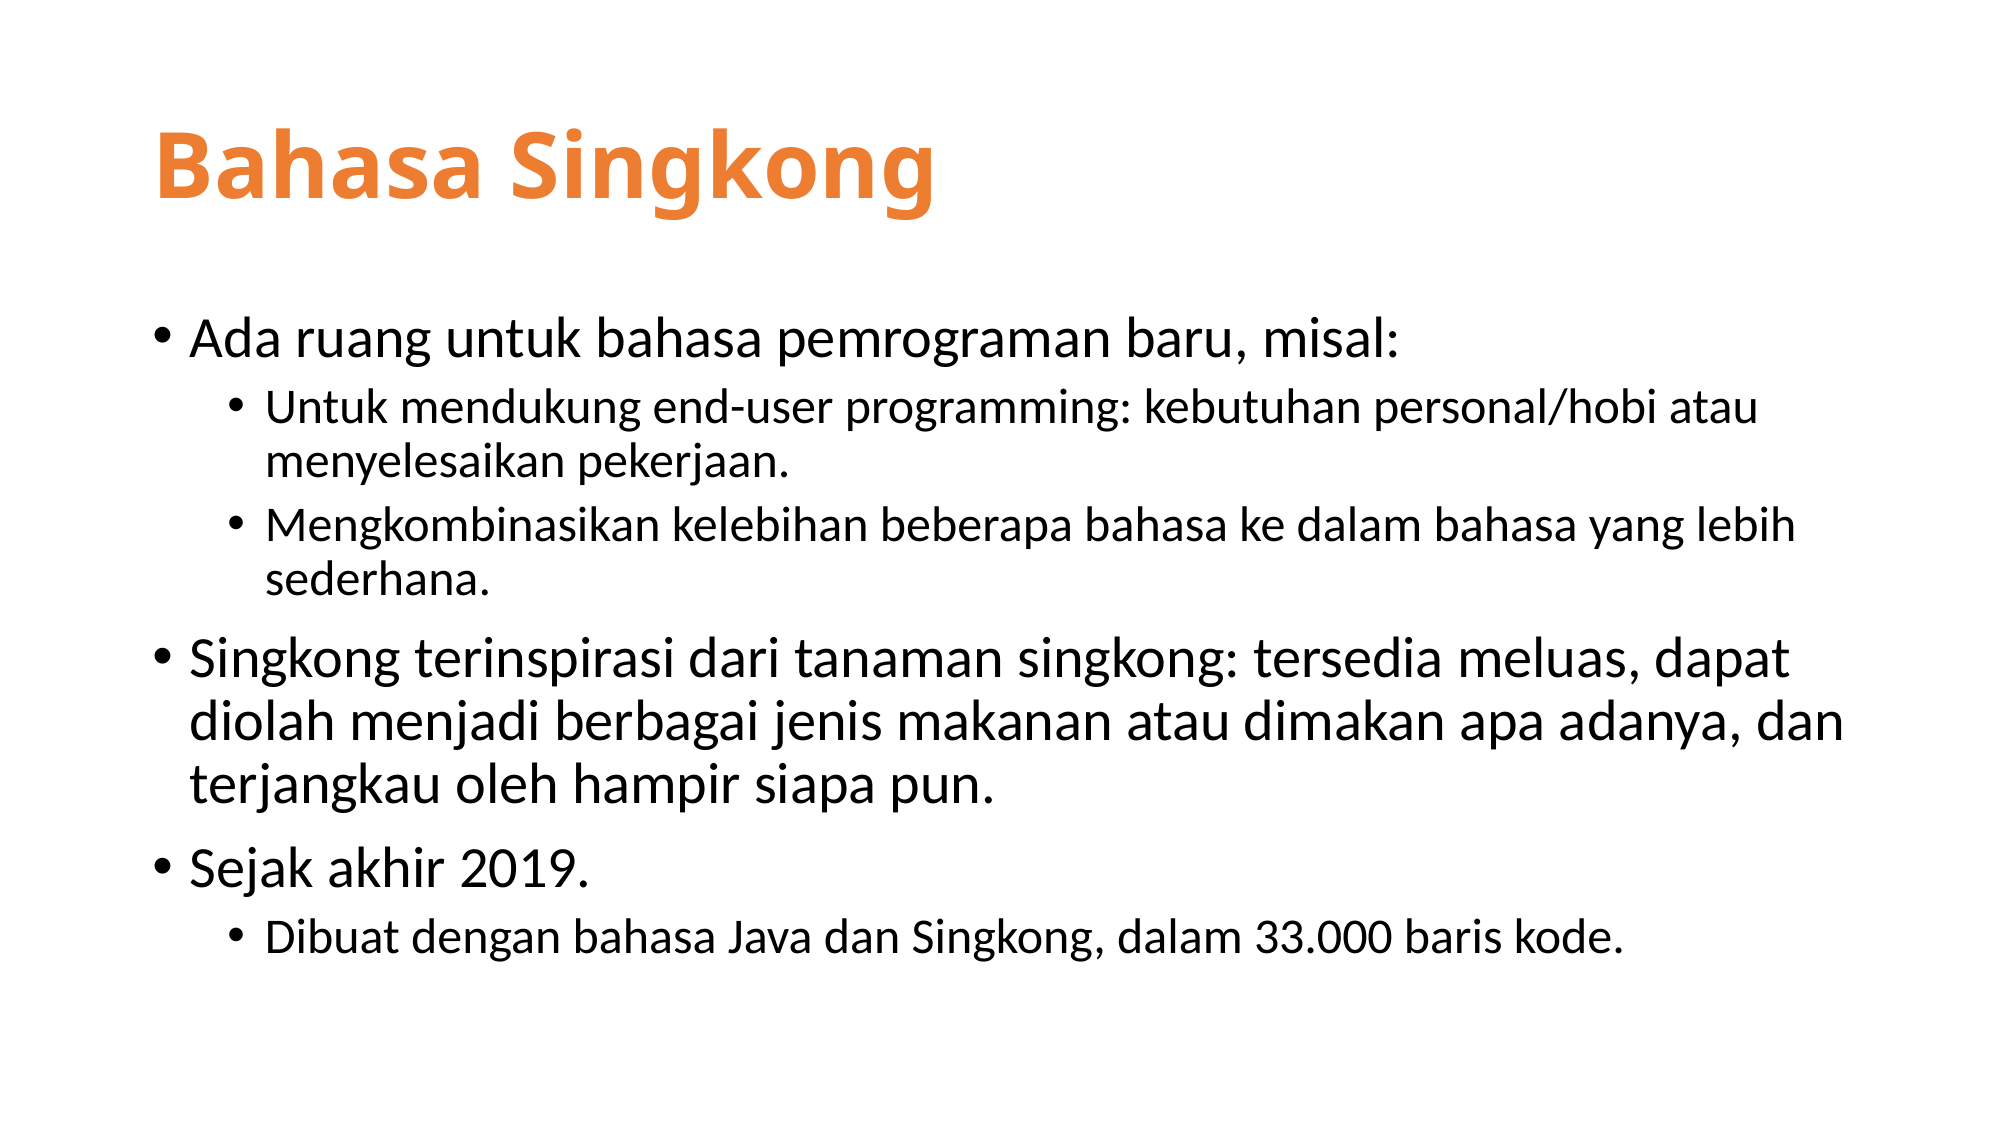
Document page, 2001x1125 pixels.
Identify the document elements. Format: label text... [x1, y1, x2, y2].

list Ada ruang untuk bahasa pemrograman baru, misal: Untuk mendukung end-user programming: kebutuhan personal/hobi atau menyelesaikan pekerjaan. Mengkombinasikan kelebihan beberapa bahasa ke dalam bahasa yang lebih sederhana. Singkong terinspirasi dari tanaman singkong: tersedia meluas, dapat diolah menjadi berbagai jenis makanan atau dimakan apa adanya, dan terjangkau oleh hampir siapa pun. Sejak akhir 2019. Dibuat dengan bahasa Java dan Singkong, dalam 33.000 baris kode. [137, 299, 1863, 1014]
title Bahasa Singkong [137, 59, 1863, 278]
